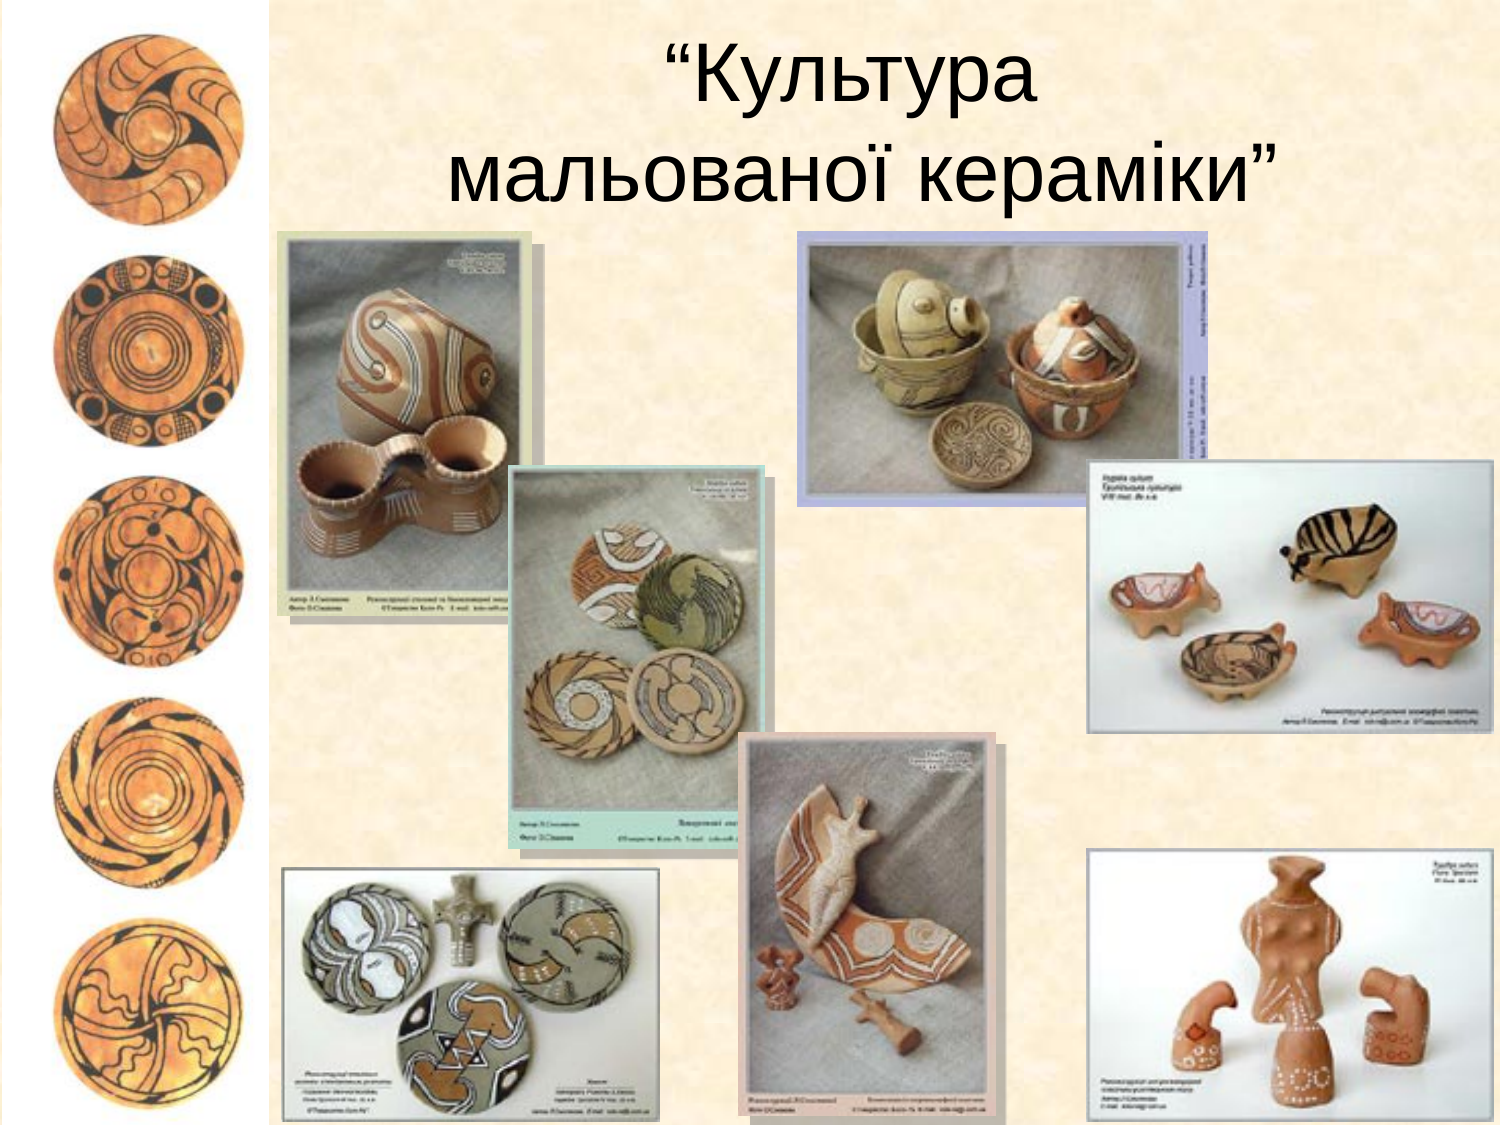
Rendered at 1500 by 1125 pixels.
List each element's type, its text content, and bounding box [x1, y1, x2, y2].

picture [269, 0, 1500, 1125]
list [1, 0, 269, 1125]
title “Культура мальованої кераміки” [300, 23, 1426, 212]
